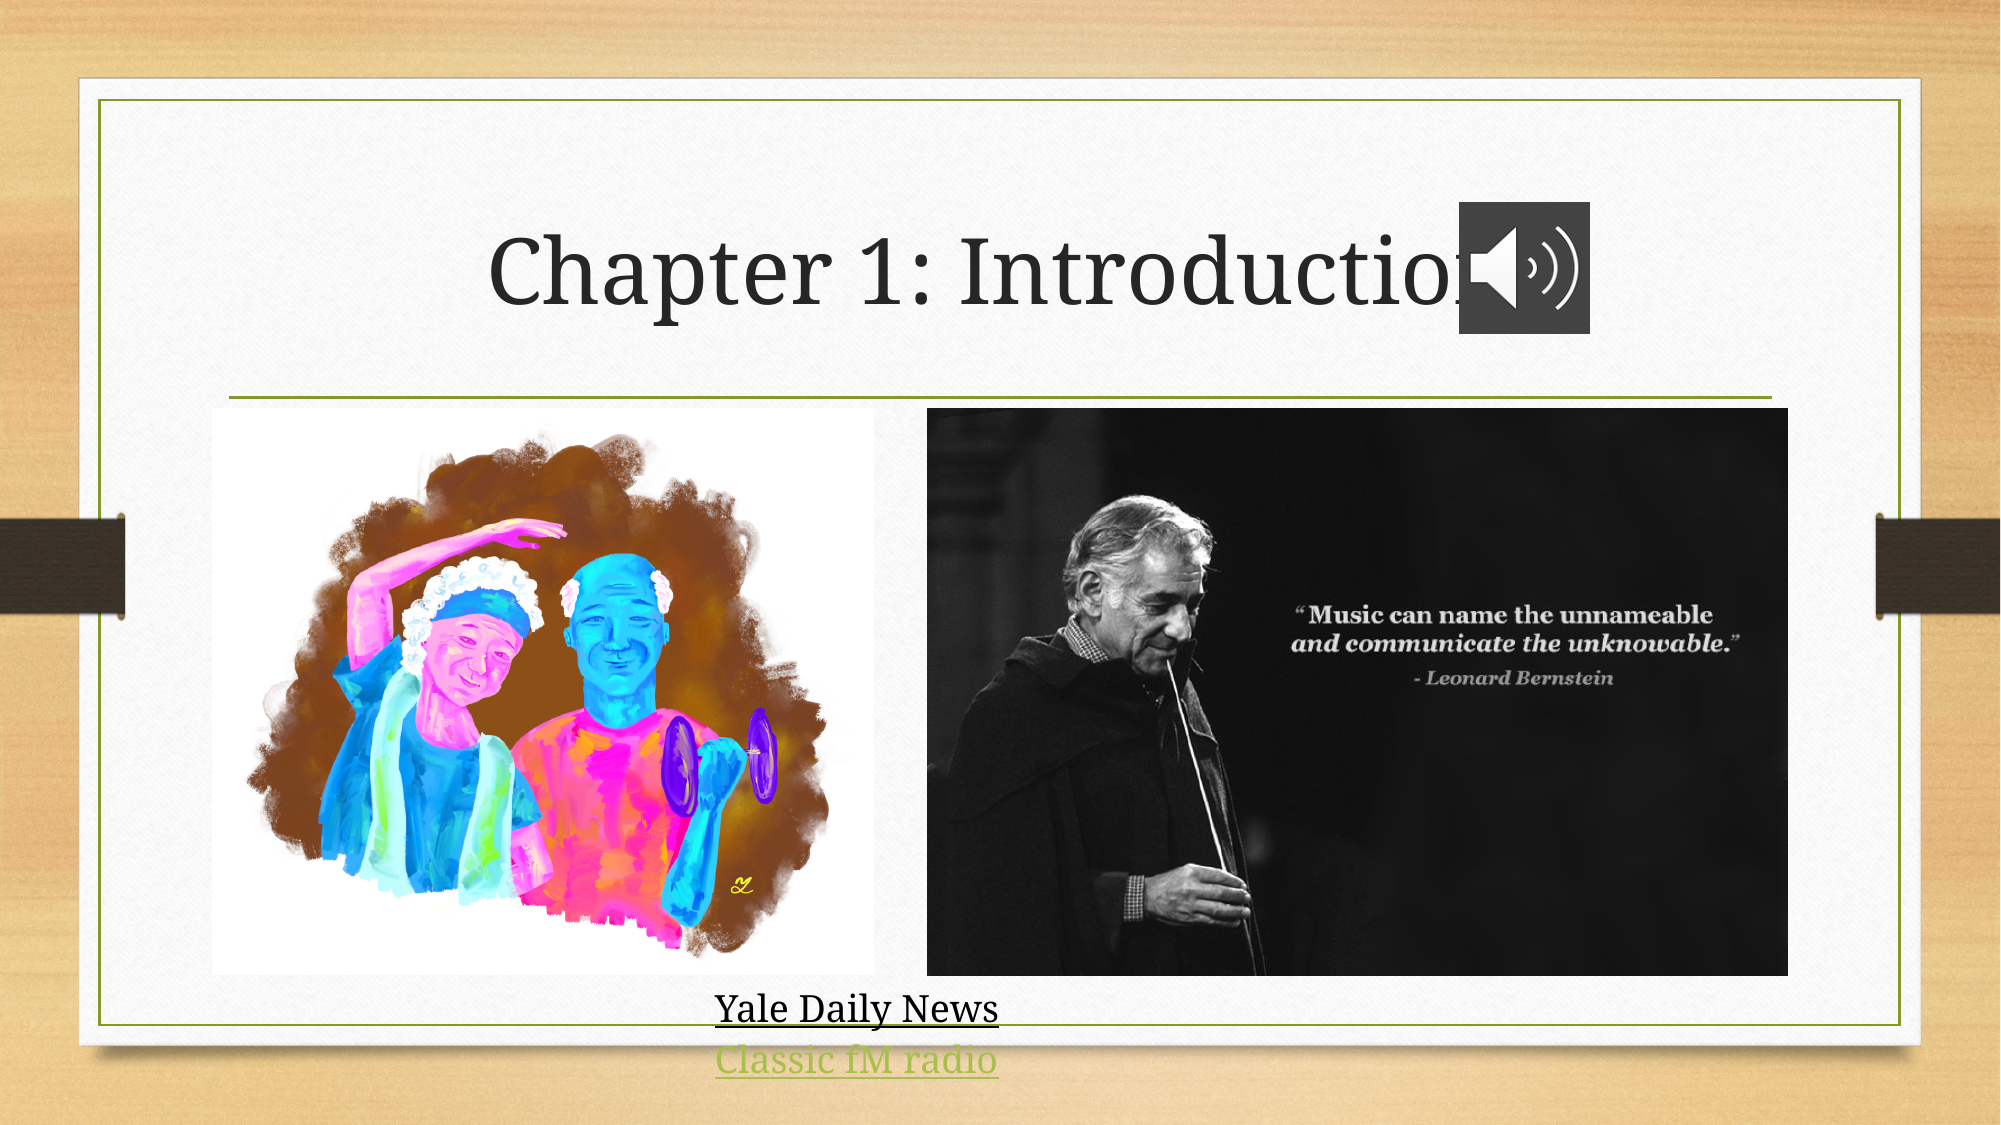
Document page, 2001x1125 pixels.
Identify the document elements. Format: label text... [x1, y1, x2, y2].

text_box Yale Daily News Classic fM radio [700, 977, 1300, 1095]
title Chapter 1: Introduction [212, 161, 1788, 375]
picture [0, 0, 2001, 1125]
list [212, 407, 874, 976]
